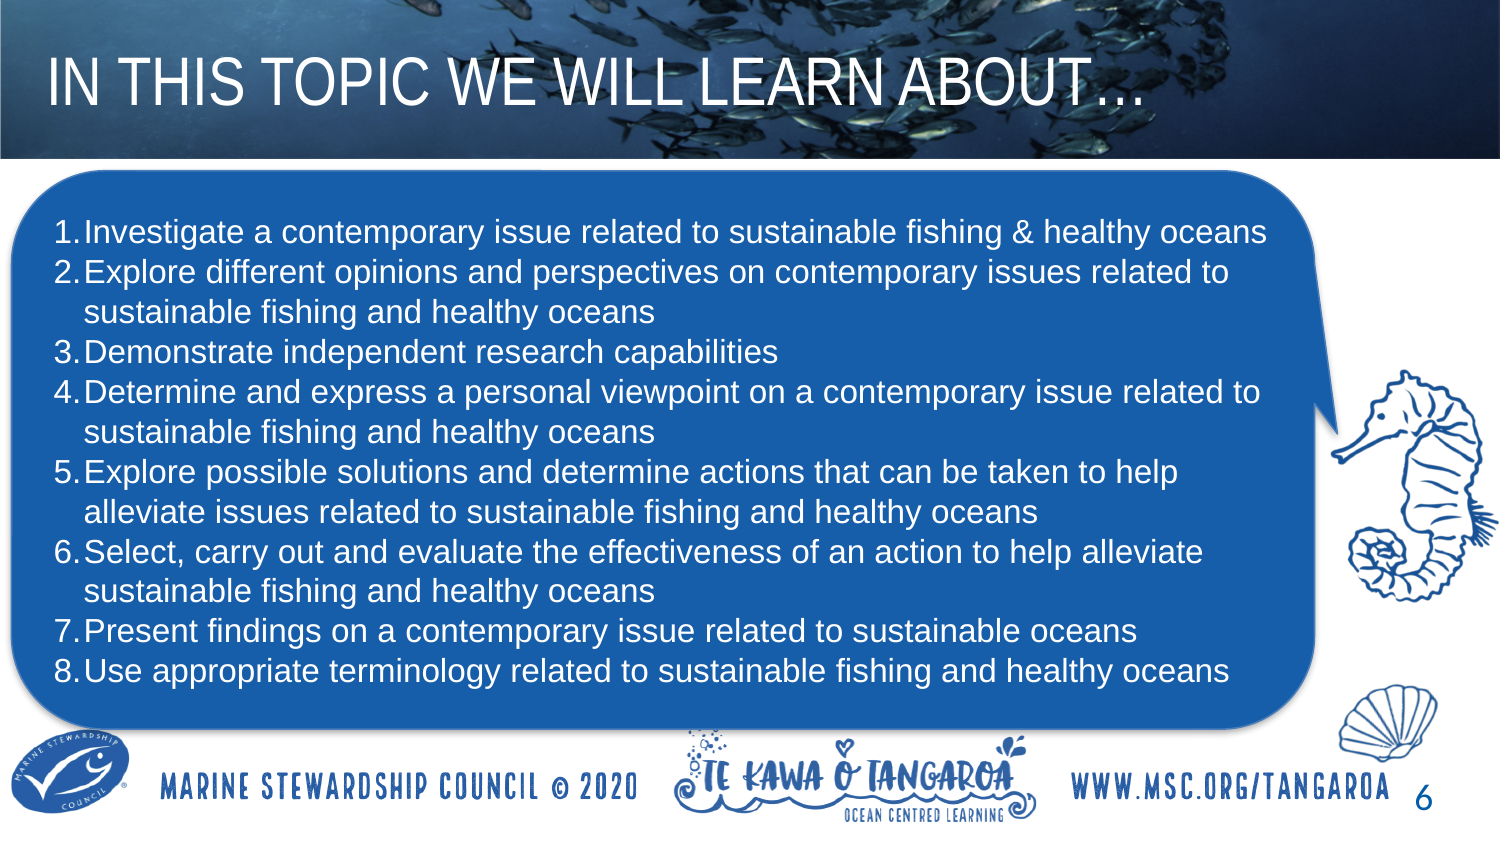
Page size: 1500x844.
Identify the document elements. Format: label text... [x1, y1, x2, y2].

picture [0, 660, 1460, 835]
picture [1272, 316, 1500, 658]
title IN THIS TOPIC WE WILL LEARN ABOUT… [31, 15, 1425, 140]
text_box Investigate a contemporary issue related to sustainable fishing & healthy oceans Explore different opinions and perspectives on contemporary issues related to sustainable fishing and healthy oceans Demonstrate independent research capabilities Determine and express a personal viewpoint on a contemporary issue related to sustainable fishing and healthy oceans Explore possible solutions and determine actions that can be taken to help alleviate issues related to sustainable fishing and healthy oceans Select, carry out and evaluate the effectiveness of an action to help alleviate sustainable fishing and healthy oceans Present findings on a contemporary issue related to sustainable oceans Use appropriate terminology related to sustainable fishing and healthy oceans [10, 169, 1330, 730]
picture [0, 0, 1500, 159]
